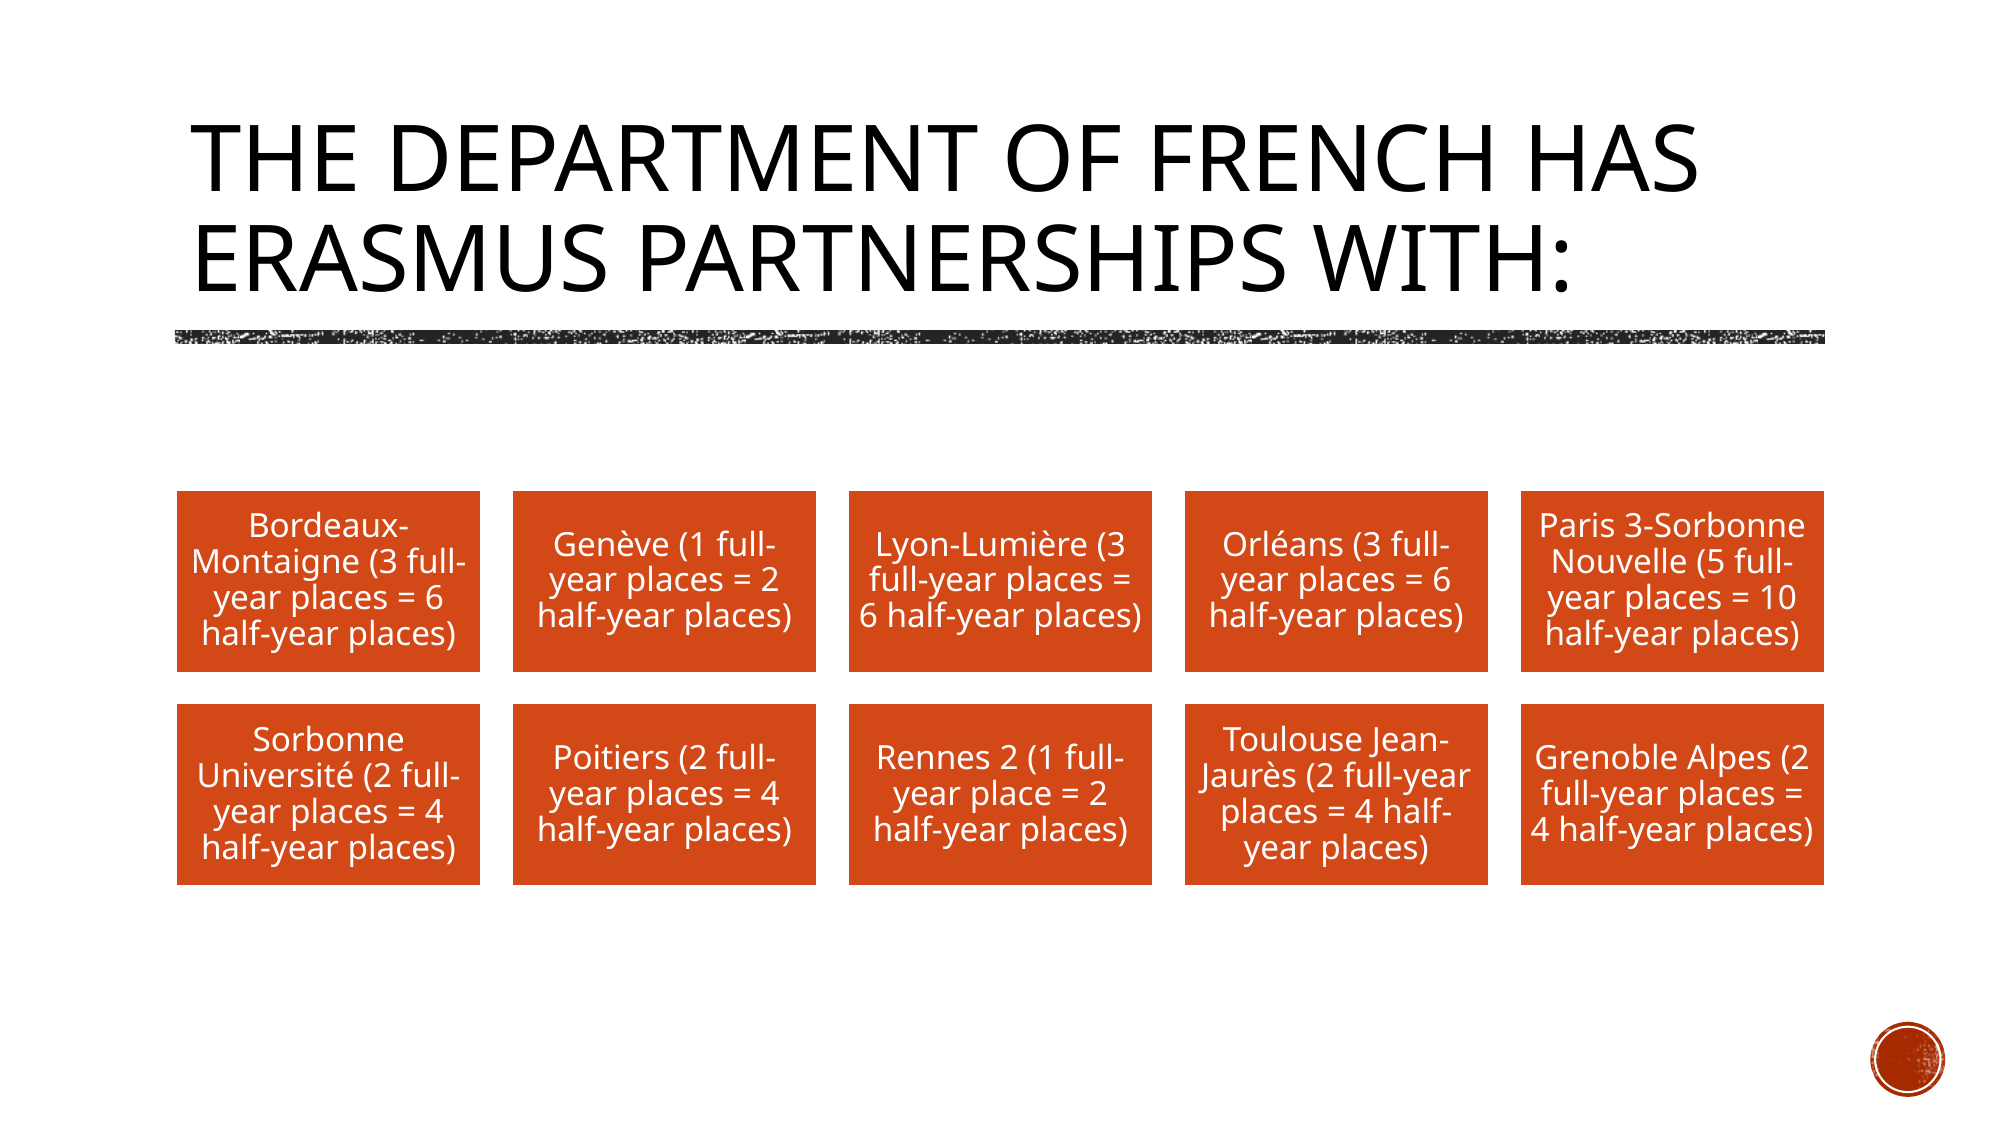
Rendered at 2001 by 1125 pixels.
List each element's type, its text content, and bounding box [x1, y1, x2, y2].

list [176, 392, 1824, 984]
title The Department of French has Erasmus partnerships with: [175, 79, 1826, 329]
text_box [174, 329, 1826, 344]
